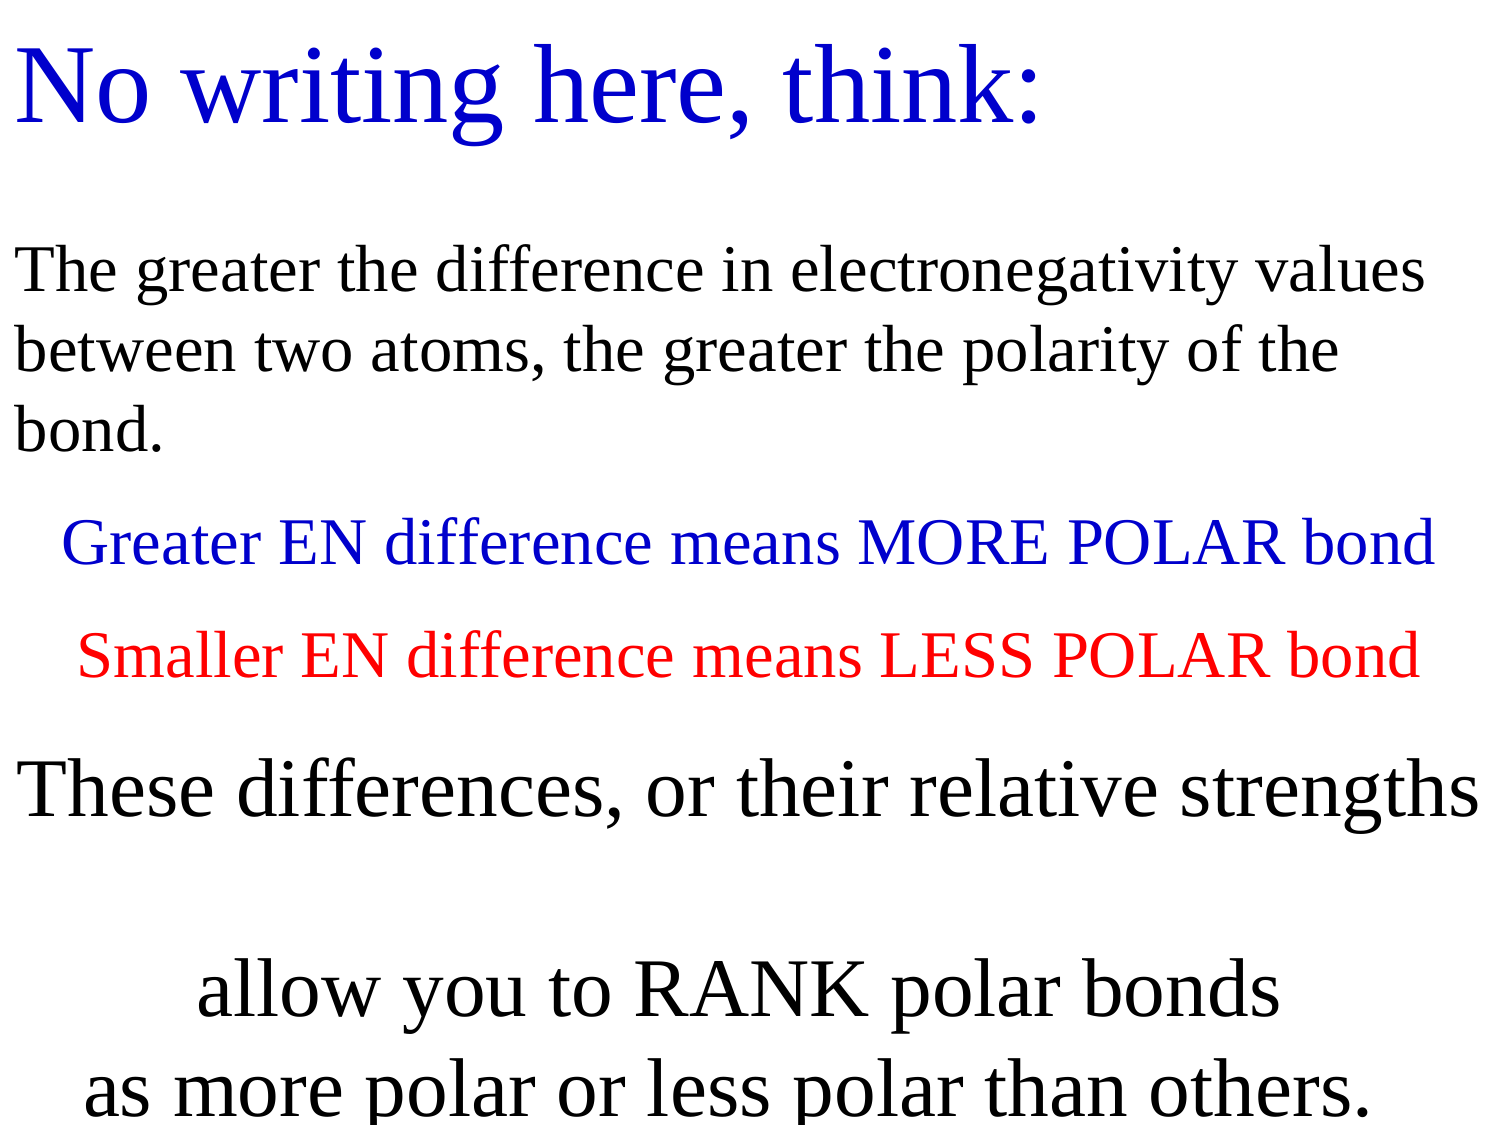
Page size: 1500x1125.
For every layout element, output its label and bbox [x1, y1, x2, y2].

text_box [0, 2, 1500, 1125]
